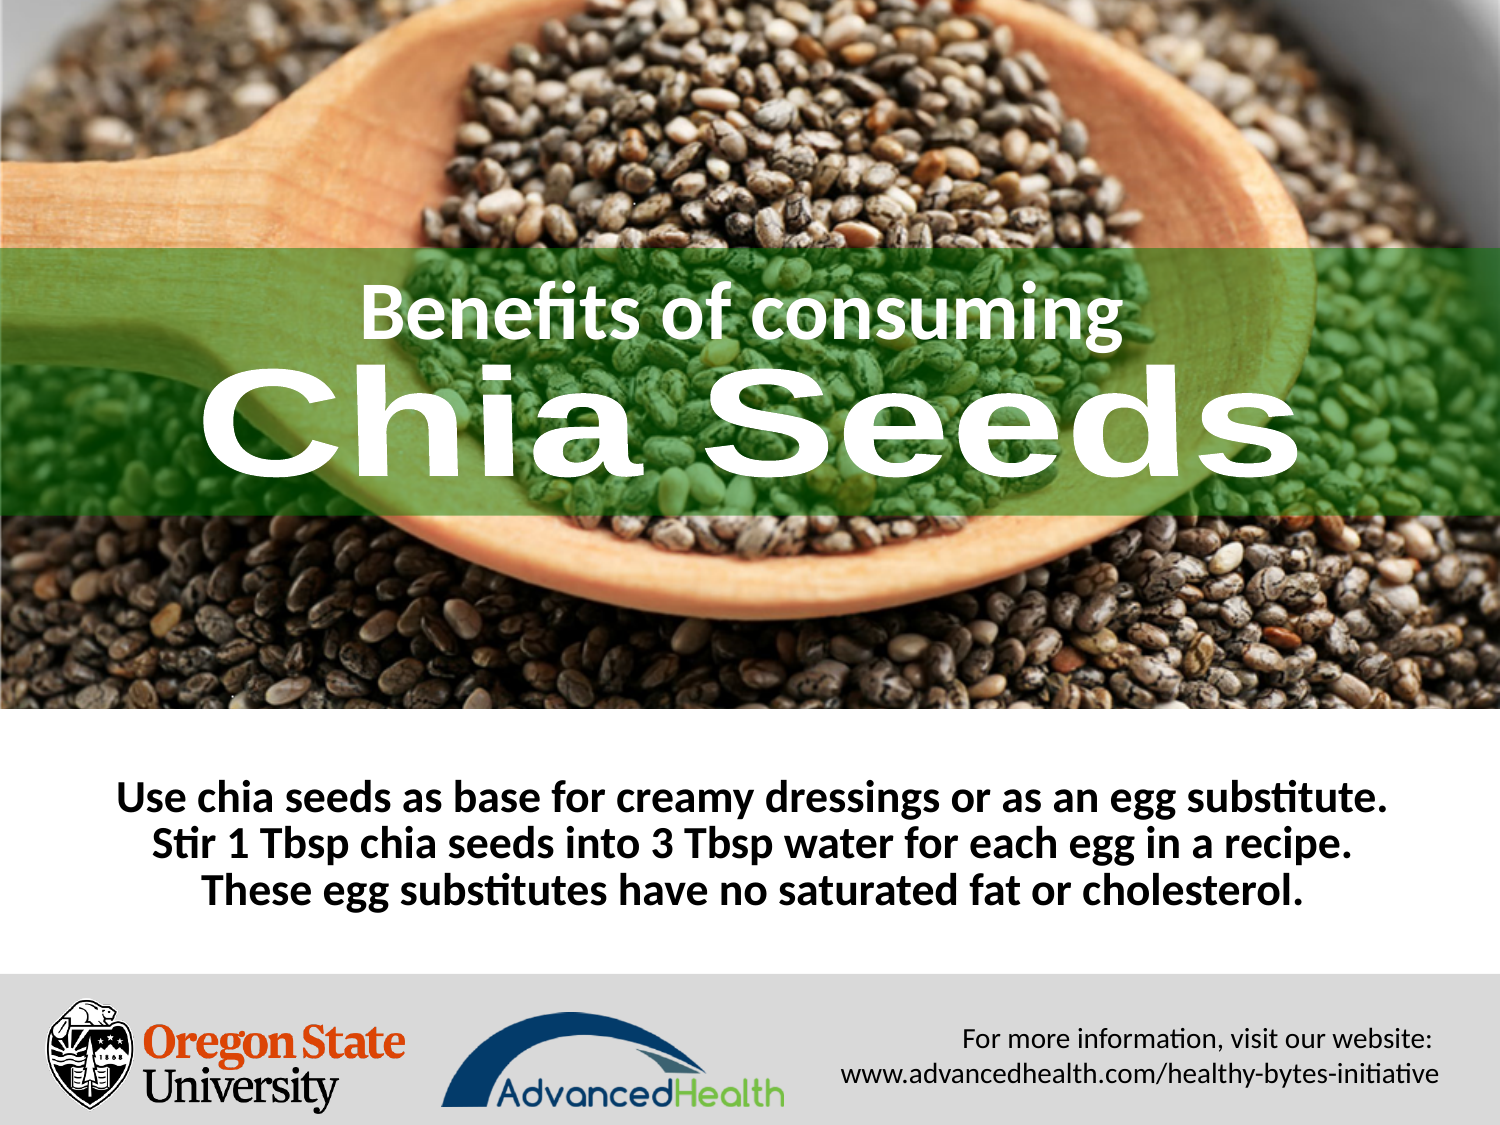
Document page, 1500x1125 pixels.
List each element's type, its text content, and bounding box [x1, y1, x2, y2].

text_box [0, 973, 1500, 1125]
picture [44, 998, 405, 1114]
text_box Use chia seeds as base for creamy dressings or as an egg substitute. Stir 1 Tbsp chia seeds into 3 Tbsp water for each egg in a recipe. These egg substitutes have no saturated fat or cholesterol. [22, 768, 1484, 932]
text_box For more information, visit our website: www.advancedhealth.com/healthy-bytes-initiative [808, 1013, 1446, 1112]
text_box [0, 0, 1500, 709]
picture [441, 1012, 784, 1107]
